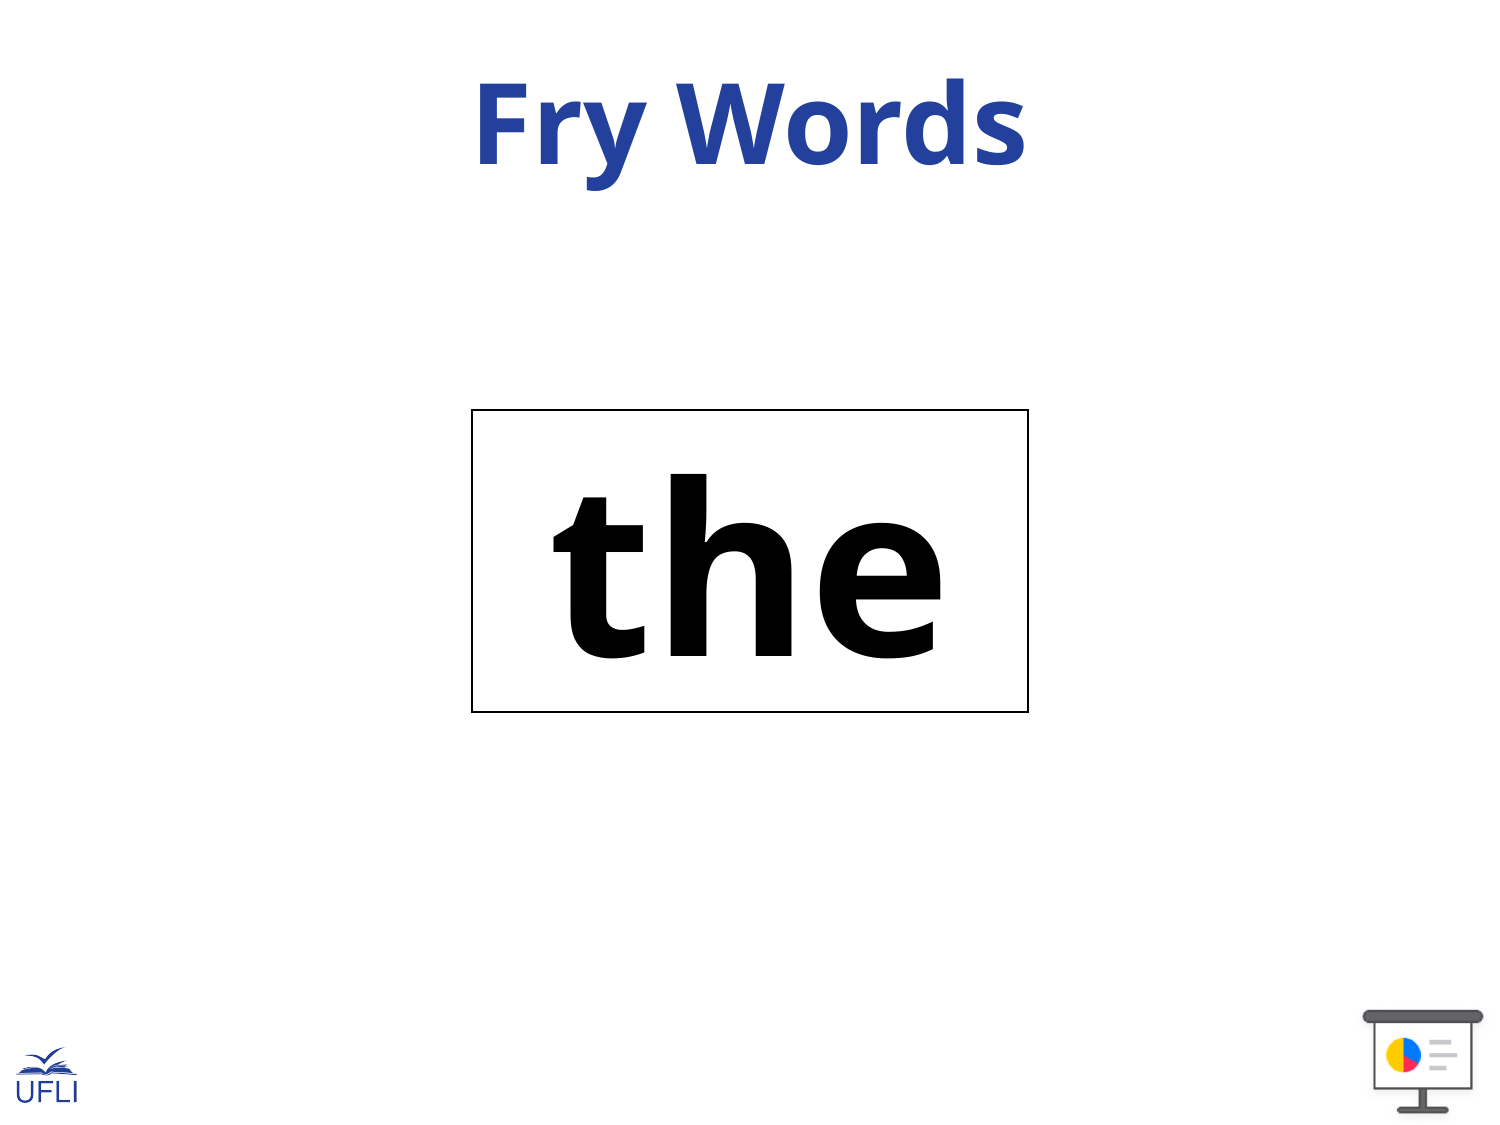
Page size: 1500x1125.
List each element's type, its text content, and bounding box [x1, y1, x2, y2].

text_box Fry Words [0, 59, 1500, 278]
text_box the [471, 409, 1029, 713]
picture [1349, 996, 1495, 1125]
picture [12, 1045, 81, 1106]
